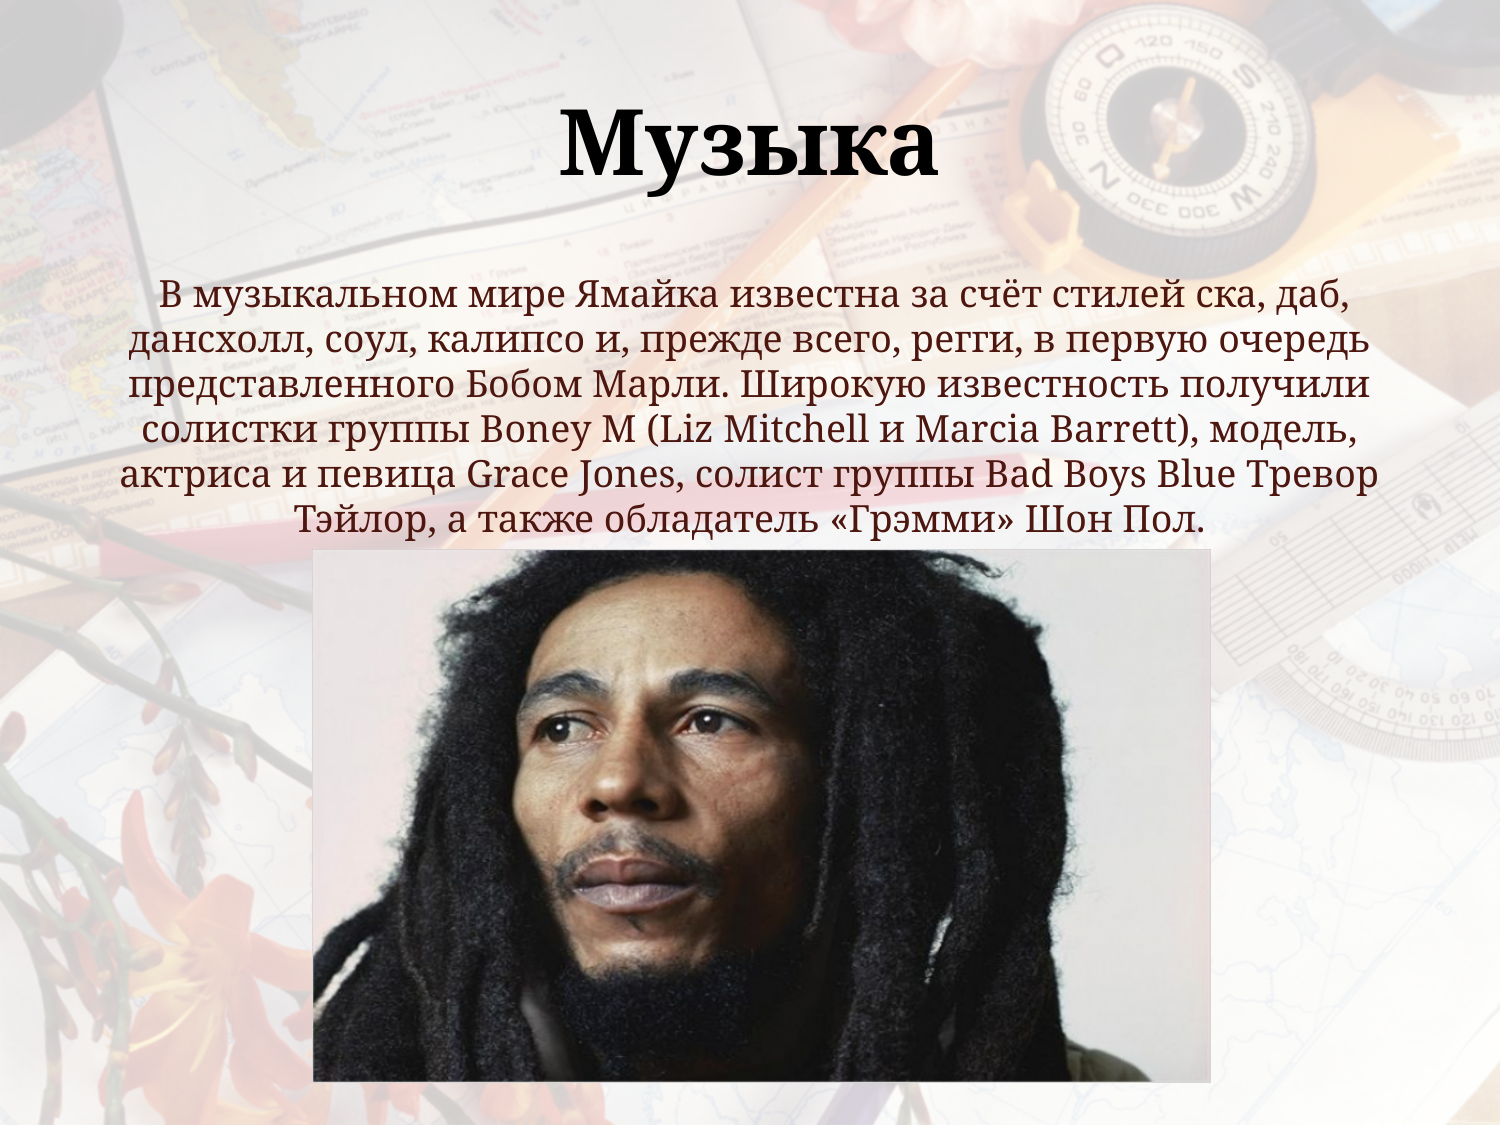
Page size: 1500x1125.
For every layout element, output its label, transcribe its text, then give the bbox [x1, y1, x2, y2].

list В музыкальном мире Ямайка известна за счёт стилей ска, даб, дансхолл, соул, калипсо и, прежде всего, регги, в первую очередь представленного Бобом Марли. Широкую известность получили солистки группы Boney M (Liz Mitchell и Marcia Barrett), модель, актриса и певица Grace Jones, солист группы Bad Boys Blue Тревор Тэйлор, а также обладатель «Грэмми» Шон Пол. [75, 262, 1425, 1005]
picture [312, 549, 1211, 1083]
title Музыка [75, 45, 1425, 233]
